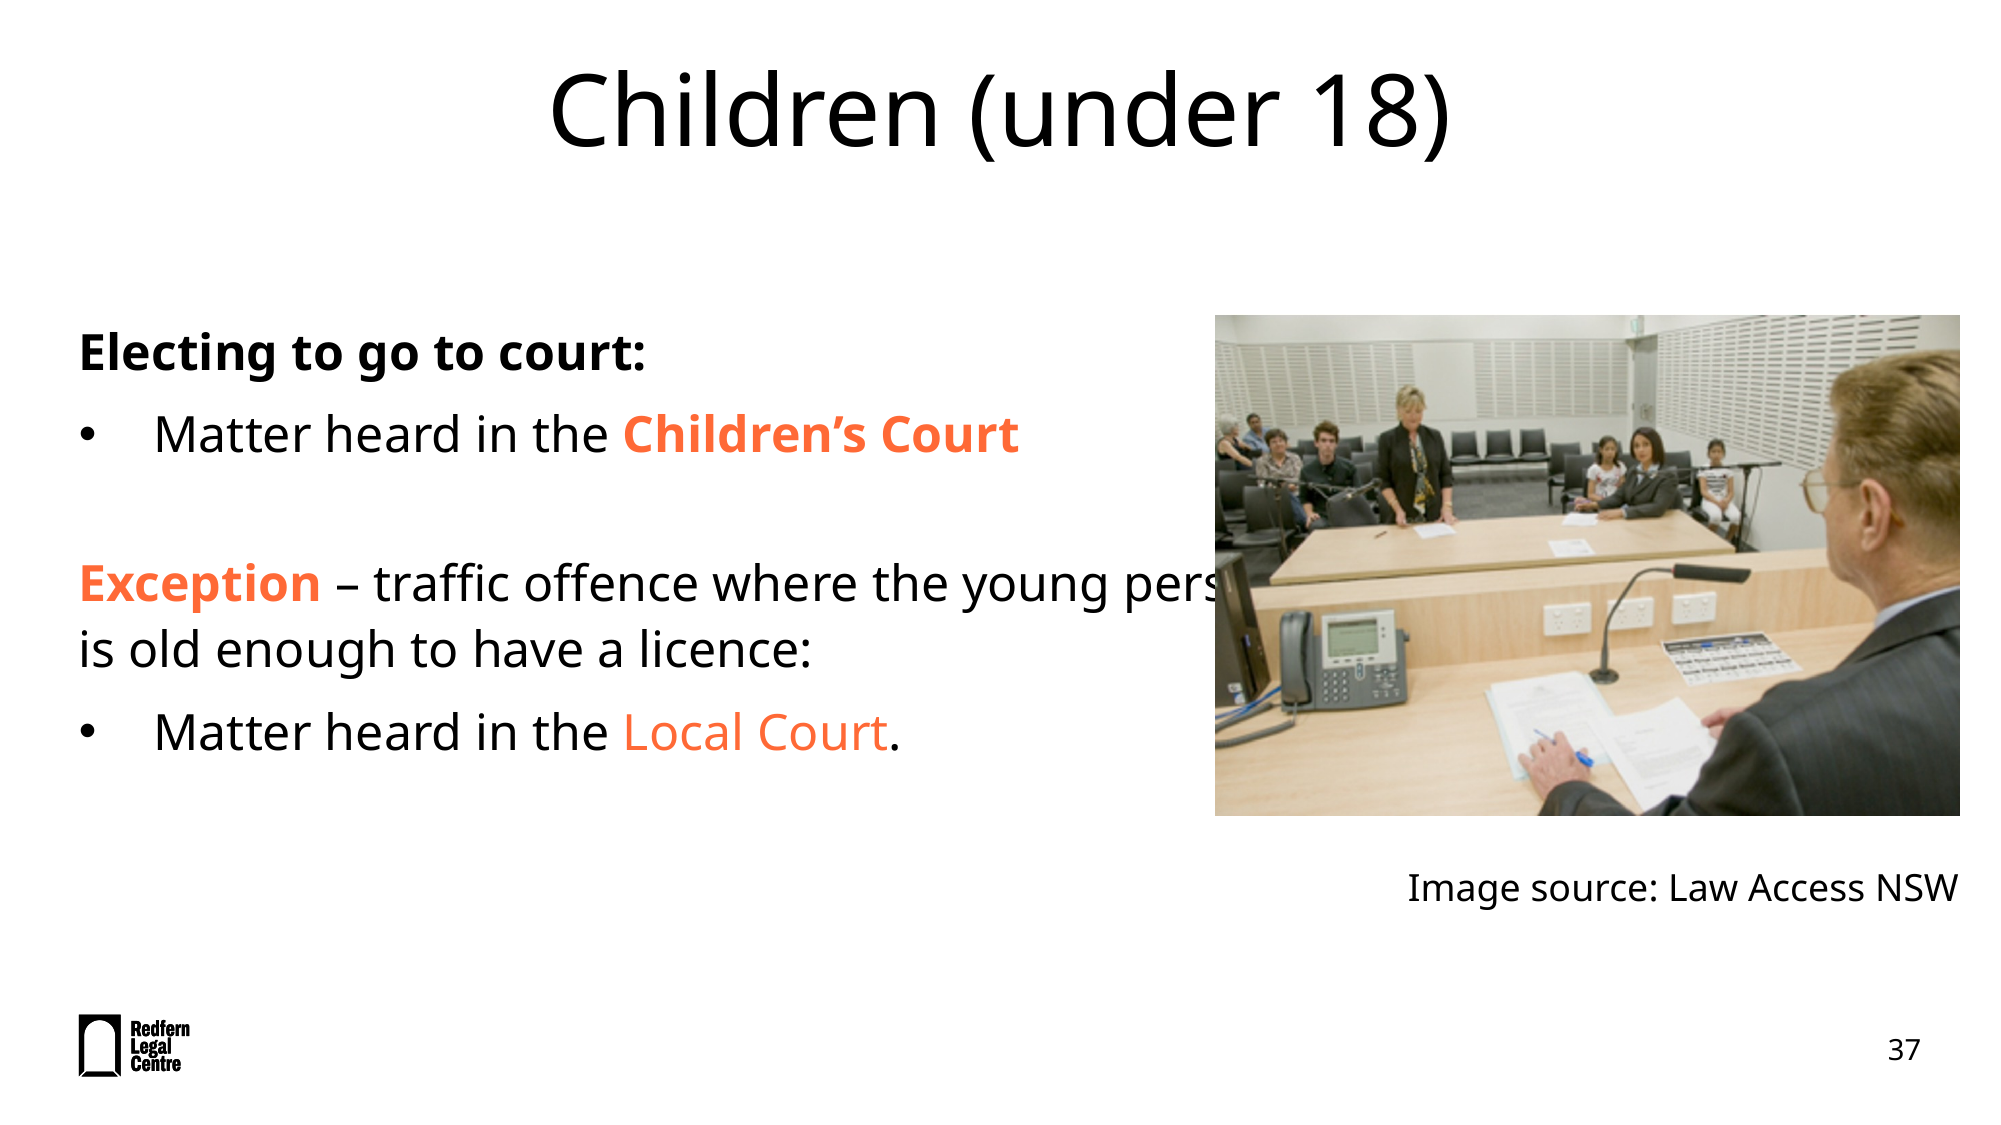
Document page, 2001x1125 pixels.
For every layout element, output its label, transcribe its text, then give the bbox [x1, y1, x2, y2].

list Electing to go to court: Matter heard in the Children’s Court Exception – traffic offence where the young person is old enough to have a licence: Matter heard in the Local Court. Image source: Law Access NSW [78, 314, 1960, 947]
slide_number 37 [1862, 1035, 1922, 1072]
picture [1215, 314, 1960, 816]
title Children (under 18) [78, 60, 1922, 170]
picture [78, 1013, 190, 1078]
